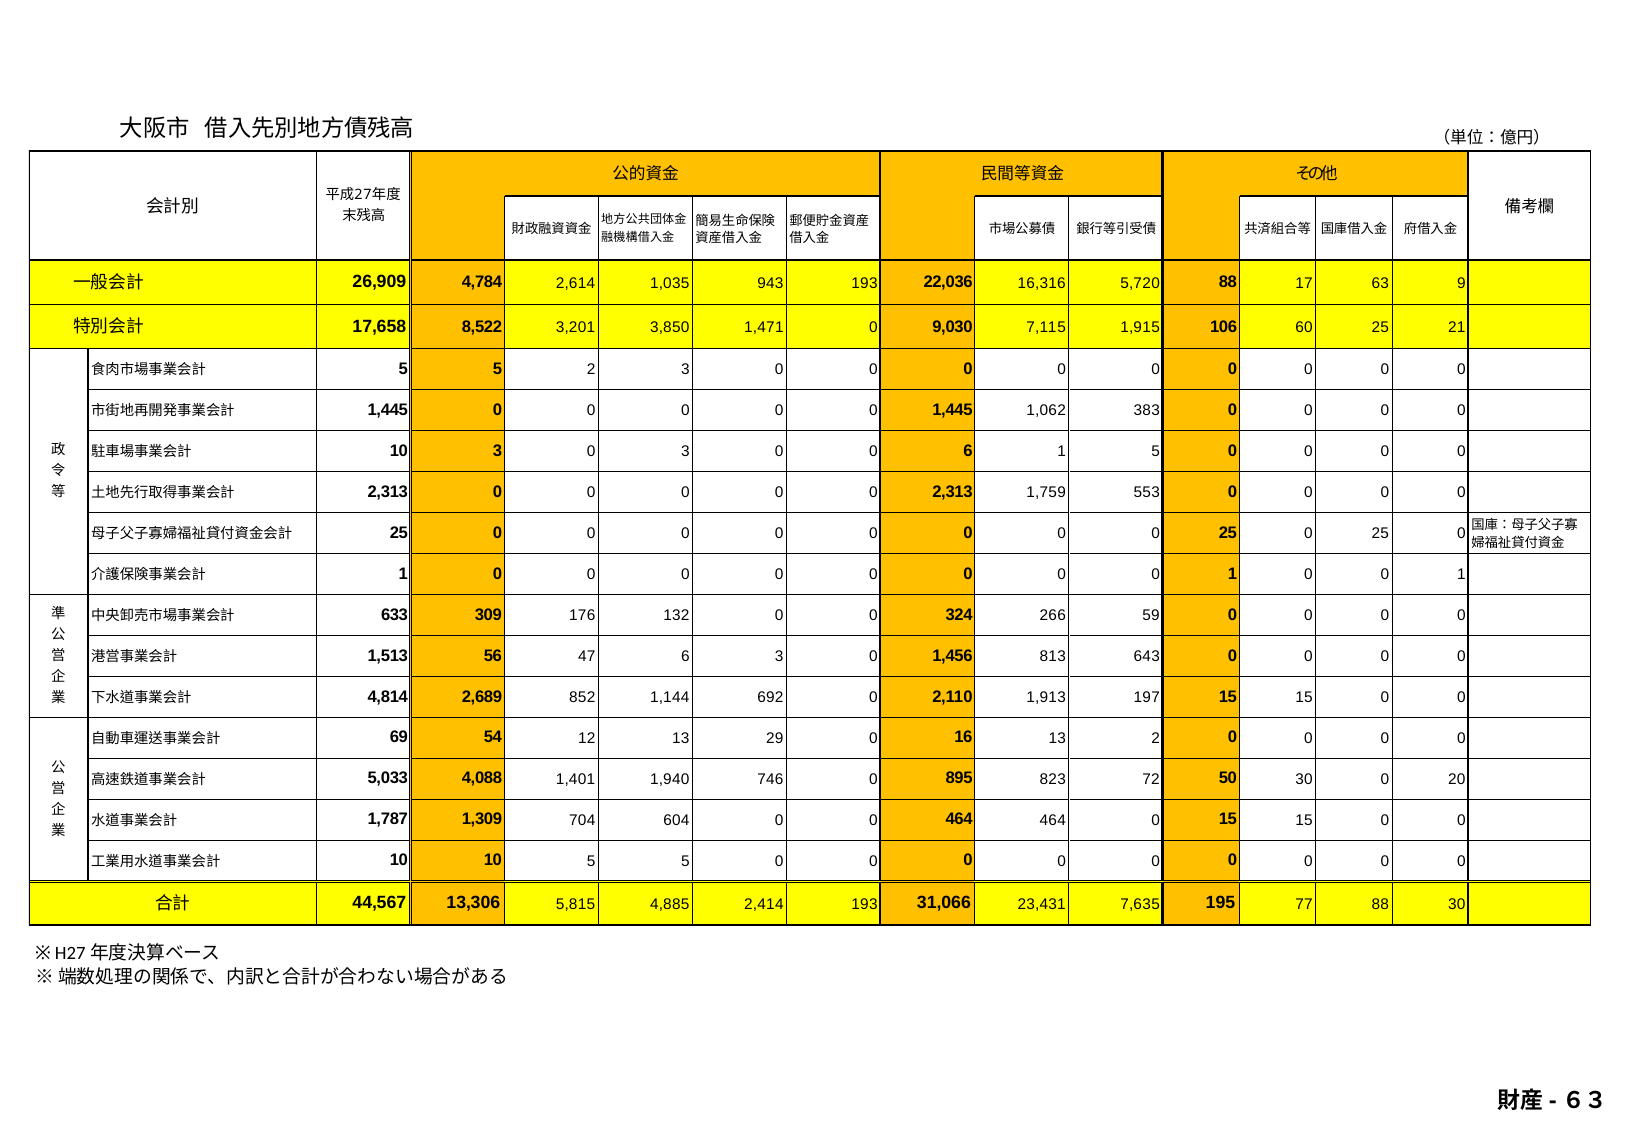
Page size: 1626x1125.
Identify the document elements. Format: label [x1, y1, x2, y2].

text_box [20, 941, 622, 995]
picture [28, 102, 1593, 927]
text_box [1471, 1069, 1623, 1125]
